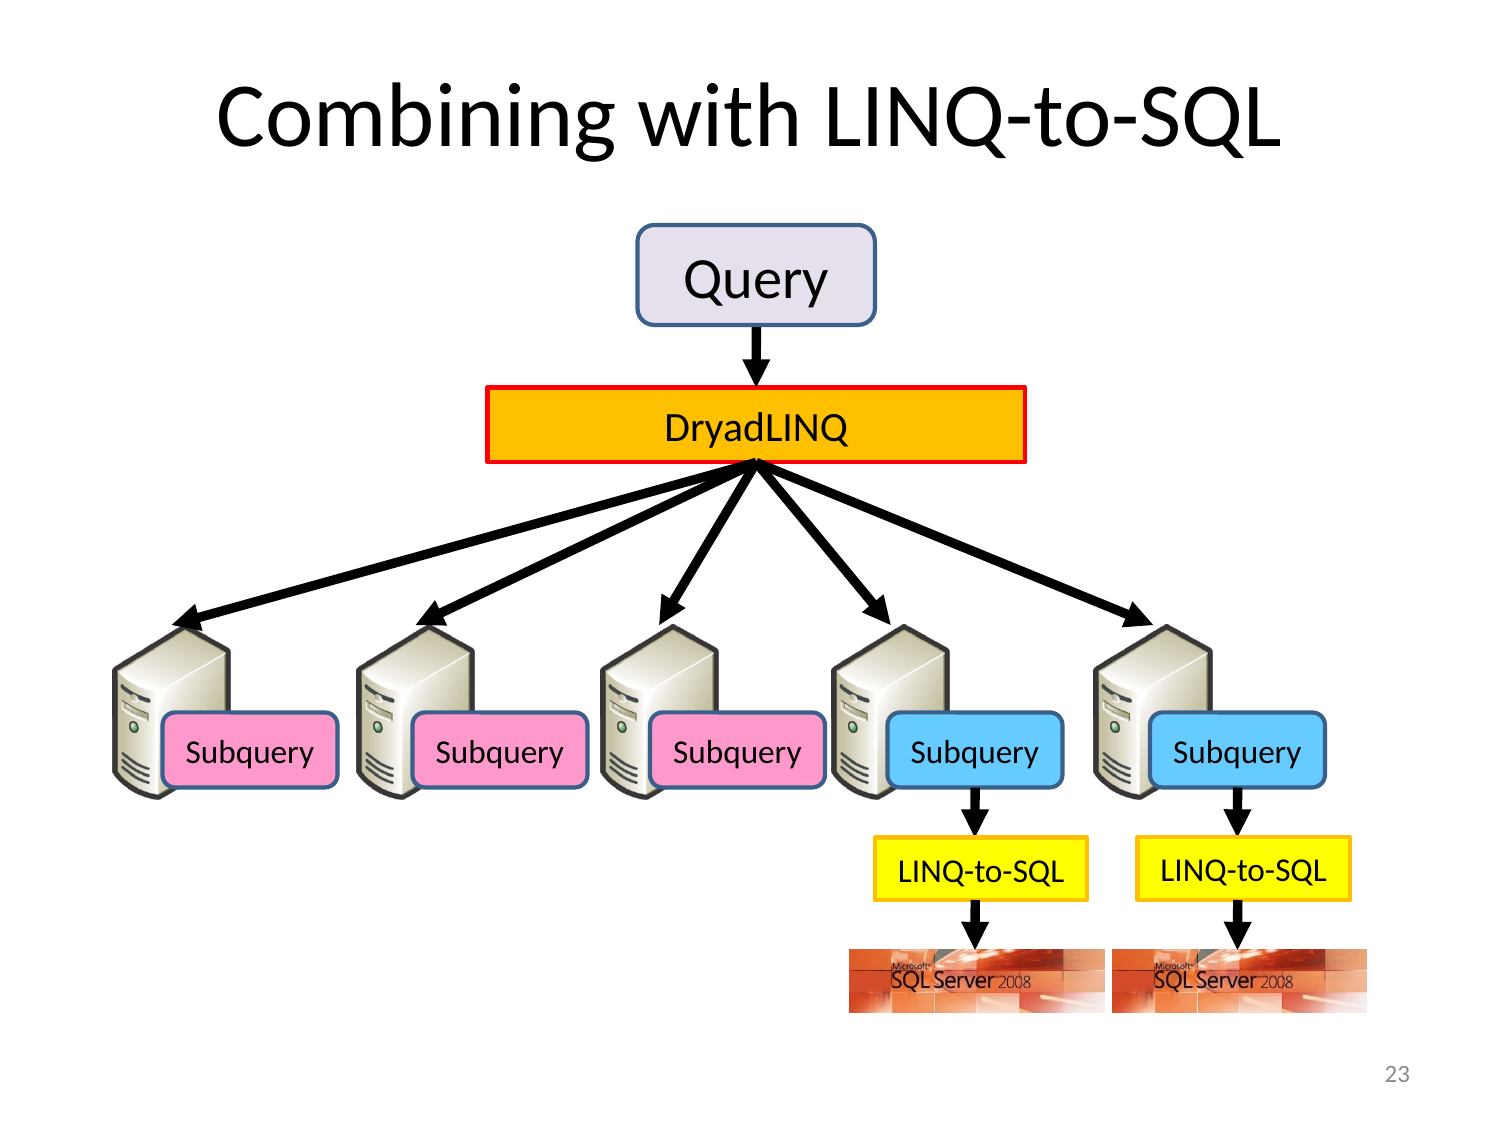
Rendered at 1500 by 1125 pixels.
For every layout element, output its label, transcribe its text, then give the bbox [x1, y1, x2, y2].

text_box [741, 476, 868, 612]
title Combining with LINQ-to-SQL [75, 45, 1425, 175]
text_box Subquery [236, 710, 340, 790]
picture [356, 624, 382, 801]
picture [1112, 949, 1368, 1013]
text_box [504, 373, 668, 715]
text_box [671, 494, 736, 593]
text_box Query [635, 222, 878, 328]
text_box LINQ-to-SQL [1135, 835, 1352, 902]
picture [1093, 624, 1213, 801]
text_box DryadLINQ [671, 385, 868, 464]
text_box Subquery [549, 723, 590, 790]
text_box LINQ-to-SQL [873, 835, 1089, 902]
slide_number 23 [1074, 1042, 1425, 1103]
picture [599, 624, 719, 801]
picture [849, 949, 1105, 1013]
text_box Subquery [1216, 710, 1328, 790]
picture [112, 624, 232, 801]
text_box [873, 344, 1037, 743]
text_box Subquery [723, 710, 826, 790]
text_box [382, 251, 546, 837]
picture [831, 624, 951, 801]
text_box Subquery [954, 710, 1065, 790]
